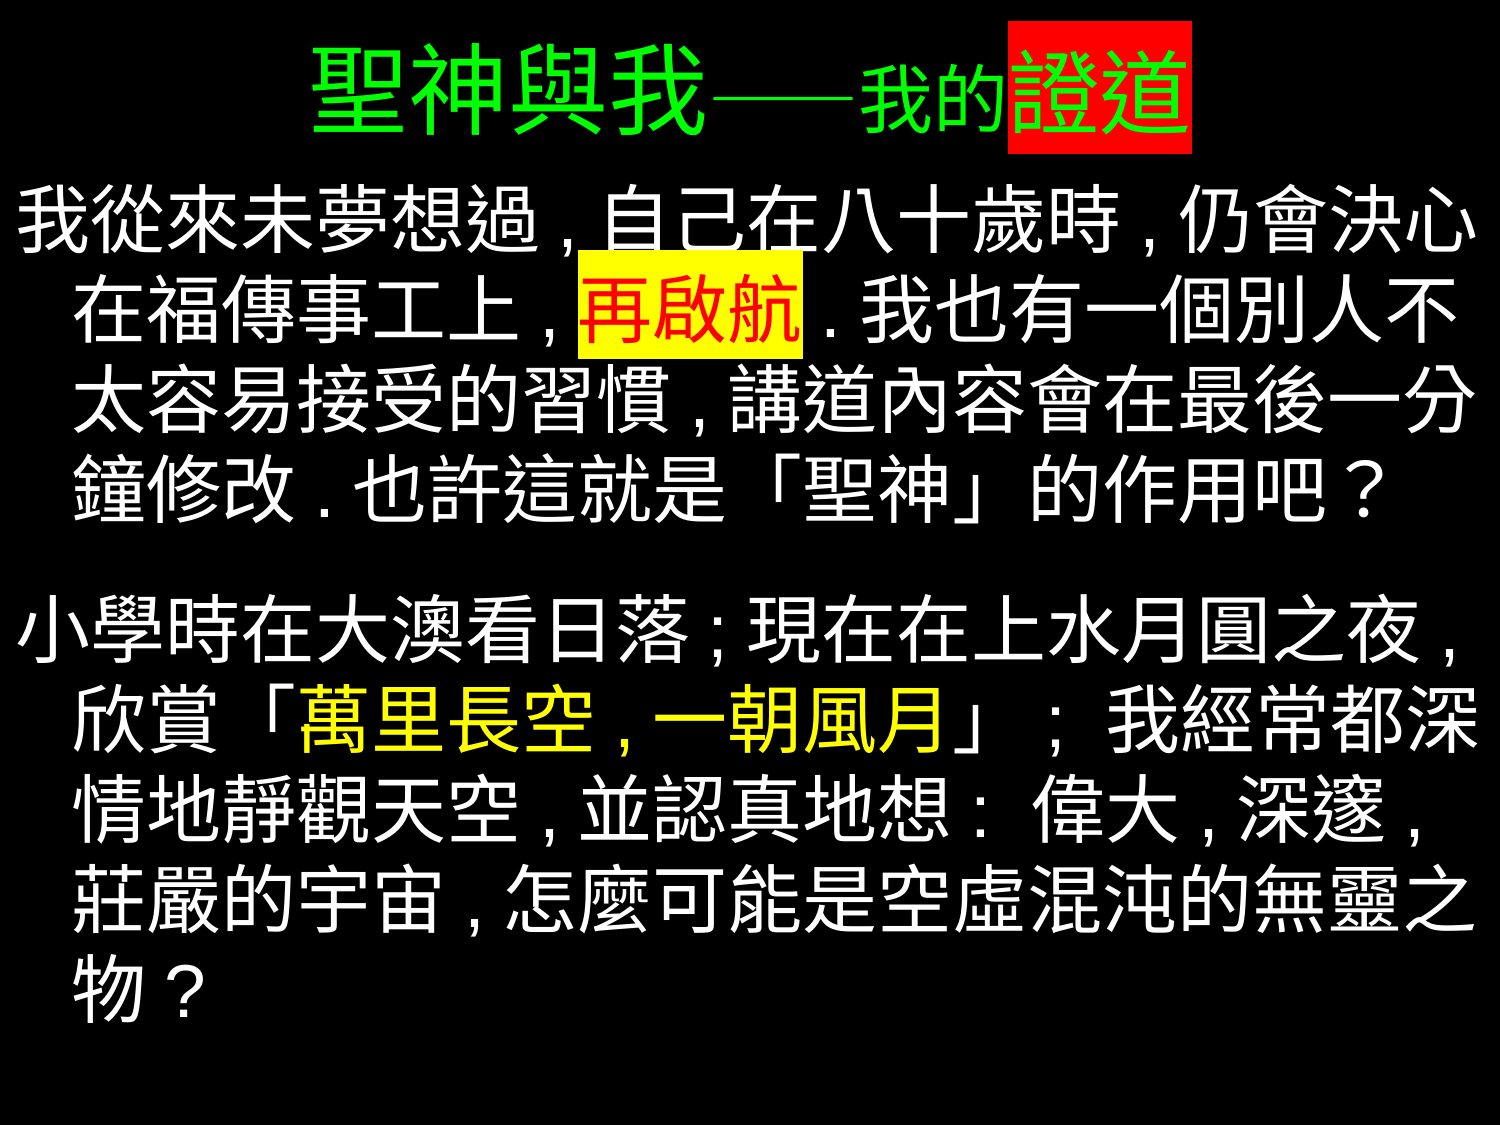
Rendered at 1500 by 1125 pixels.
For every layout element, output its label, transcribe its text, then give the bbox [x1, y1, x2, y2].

list 聖神與我——我的證道 我從來未夢想過,自己在八十歲時,仍會決心在福傳事工上,再啟航.我也有一個別人不太容易接受的習慣,講道內容會在最後一分鐘修改.也許這就是「聖神」的作用吧？ 小學時在大澳看日落;現在在上水月圓之夜,欣賞「萬里長空,一朝風月」; 我經常都深情地靜觀天空,並認真地想: 偉大,深邃,莊嚴的宇宙,怎麼可能是空虛混沌的無靈之物? [0, 20, 1500, 1118]
